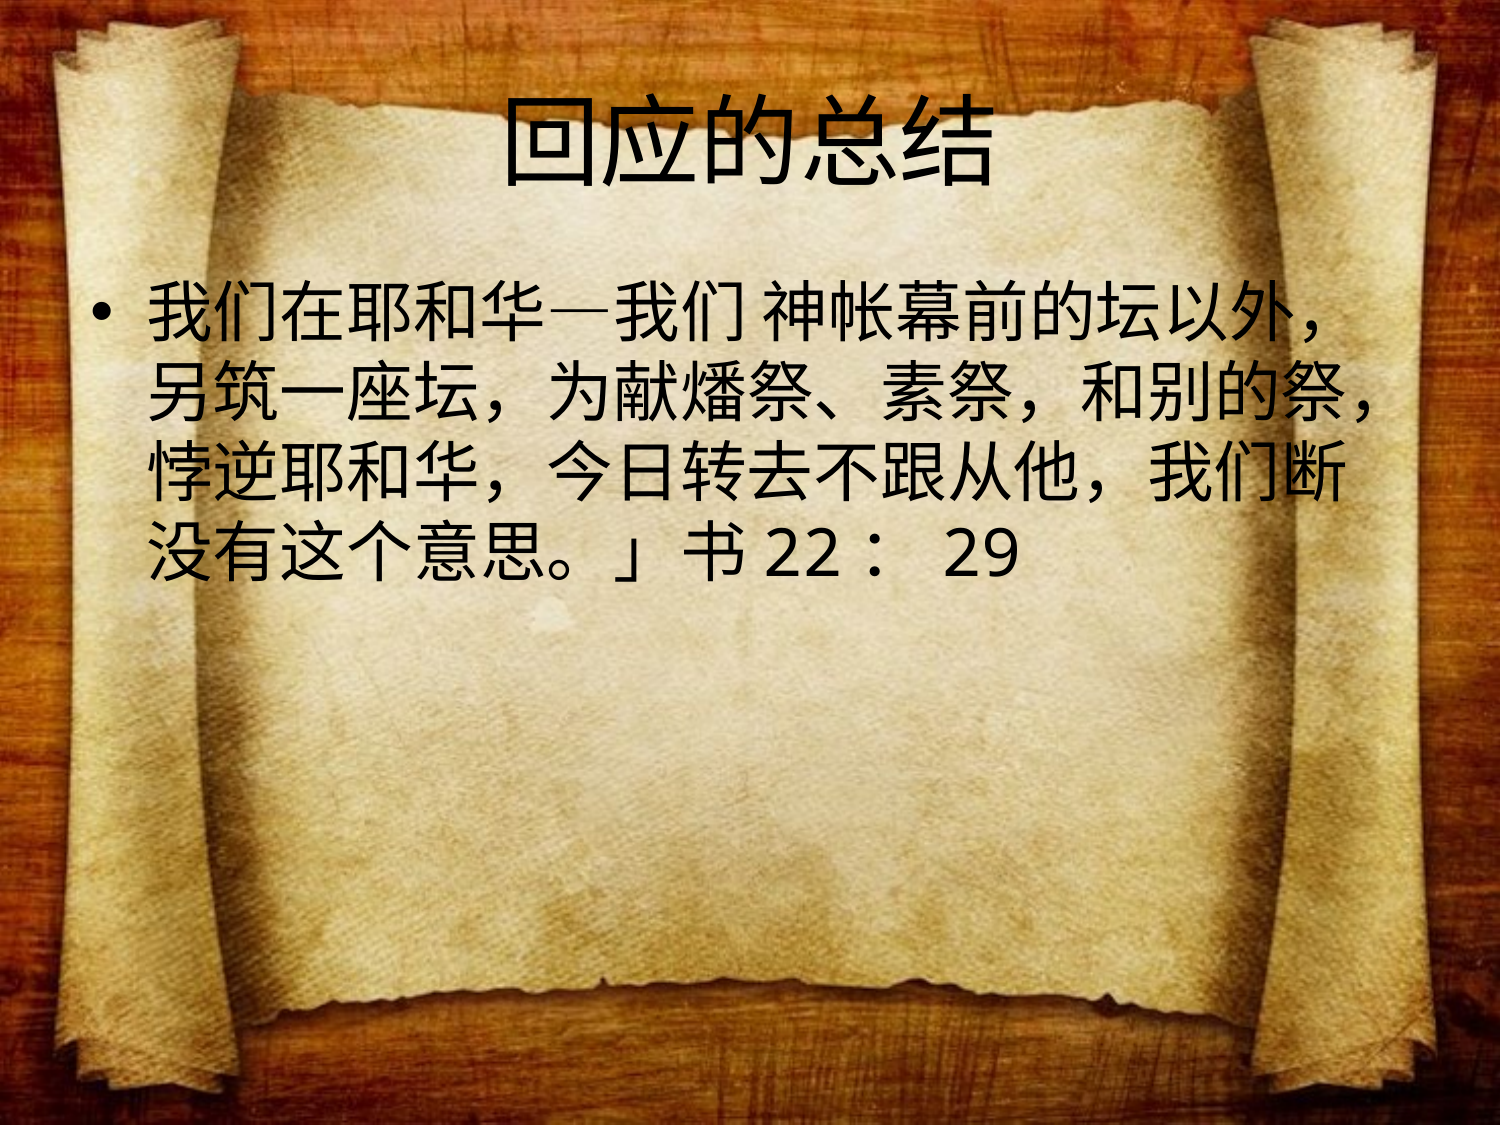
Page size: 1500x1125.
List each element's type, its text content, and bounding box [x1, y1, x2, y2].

picture [0, 0, 1500, 1125]
title 回应的总结 [75, 45, 1425, 233]
list 我们在耶和华—我们 神帐幕前的坛以外，另筑一座坛，为献燔祭、素祭，和别的祭，悖逆耶和华，今日转去不跟从他，我们断没有这个意思。」书22：29 [75, 262, 1425, 1005]
